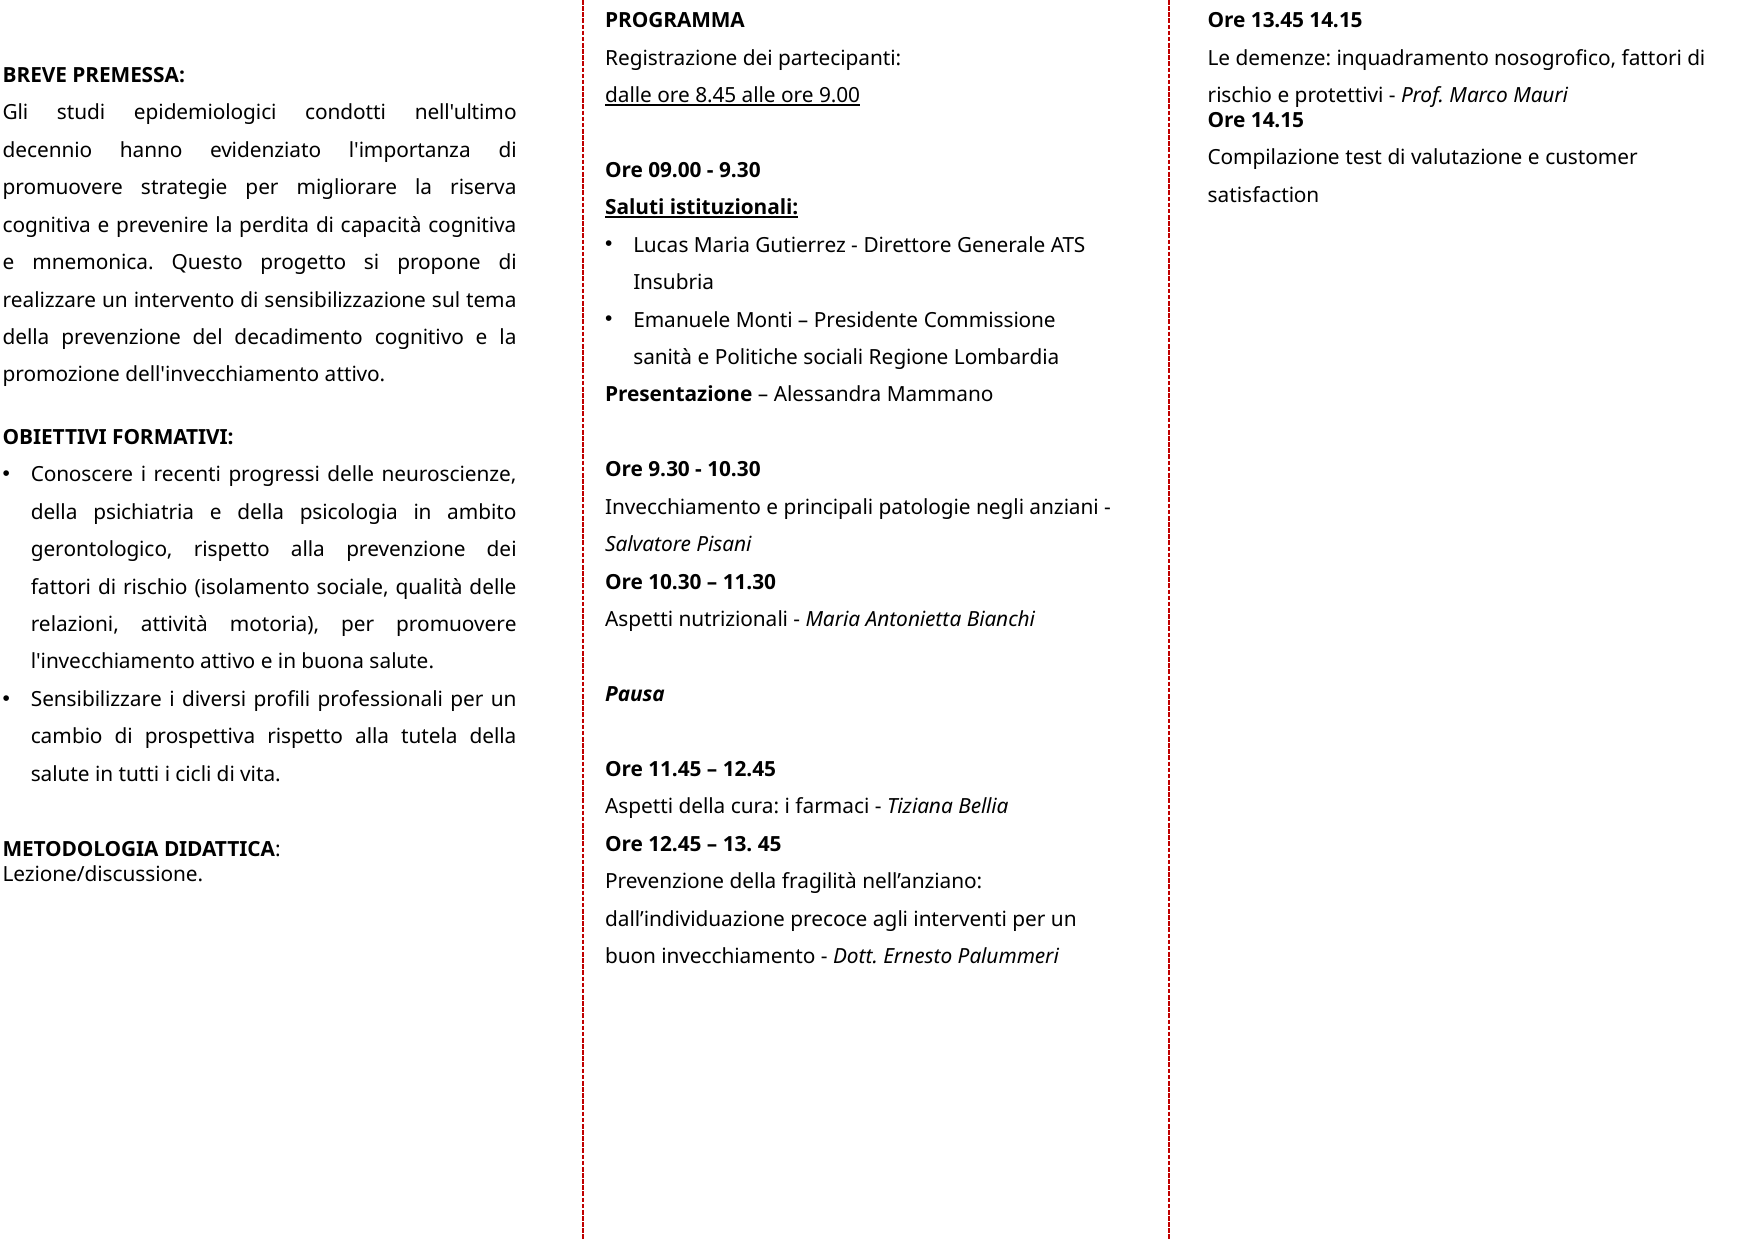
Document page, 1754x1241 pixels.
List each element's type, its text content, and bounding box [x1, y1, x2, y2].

text_box BREVE PREMESSA: Gli studi epidemiologici condotti nell'ultimo decennio hanno evidenziato l'importanza di promuovere strategie per migliorare la riserva cognitiva e prevenire la perdita di capacità cognitiva e mnemonica. Questo progetto si propone di realizzare un intervento di sensibilizzazione sul tema della prevenzione del decadimento cognitivo e la promozione dell'invecchiamento attivo. OBIETTIVI FORMATIVI: Conoscere i recenti progressi delle neuroscienze, della psichiatria e della psicologia in ambito gerontologico, rispetto alla prevenzione dei fattori di rischio (isolamento sociale, qualità delle relazioni, attività motoria), per promuovere l'invecchiamento attivo e in buona salute. Sensibilizzare i diversi profili professionali per un cambio di prospettiva rispetto alla tutela della salute in tutti i cicli di vita. METODOLOGIA DIDATTICA: Lezione/discussione. PROGRAMMA Registrazione dei partecipanti: dalle ore 8.45 alle ore 9.00 Ore 09.00 - 9.30 Saluti istituzionali: Lucas Maria Gutierrez - Direttore Generale ATS Insubria Emanuele Monti – Presidente Commissione sanità e Politiche sociali Regione Lombardia Presentazione – Alessandra Mammano Ore 9.30 - 10.30 Invecchiamento e principali patologie negli anziani - Salvatore Pisani Ore 10.30 – 11.30 Aspetti nutrizionali - Maria Antonietta Bianchi Pausa Ore 11.45 – 12.45 Aspetti della cura: i farmaci - Tiziana Bellia Ore 12.45 – 13. 45 Prevenzione della fragilità nell’anziano: dall’individuazione precoce agli interventi per un buon invecchiamento - Dott. Ernesto Palummeri Ore 13.45 14.15 Le demenze: inquadramento nosogrofico, fattori di rischio e protettivi - Prof. Marco Mauri Ore 14.15 Compilazione test di valutazione e customer satisfaction [584, 0, 1169, 1241]
text_box BREVE PREMESSA: Gli studi epidemiologici condotti nell'ultimo decennio hanno evidenziato l'importanza di promuovere strategie per migliorare la riserva cognitiva e prevenire la perdita di capacità cognitiva e mnemonica. Questo progetto si propone di realizzare un intervento di sensibilizzazione sul tema della prevenzione del decadimento cognitivo e la promozione dell'invecchiamento attivo. OBIETTIVI FORMATIVI: Conoscere i recenti progressi delle neuroscienze, della psichiatria e della psicologia in ambito gerontologico, rispetto alla prevenzione dei fattori di rischio (isolamento sociale, qualità delle relazioni, attività motoria), per promuovere l'invecchiamento attivo e in buona salute. Sensibilizzare i diversi profili professionali per un cambio di prospettiva rispetto alla tutela della salute in tutti i cicli di vita. METODOLOGIA DIDATTICA: Lezione/discussione. PROGRAMMA Registrazione dei partecipanti: dalle ore 8.45 alle ore 9.00 Ore 09.00 - 9.30 Saluti istituzionali: Lucas Maria Gutierrez - Direttore Generale ATS Insubria Emanuele Monti – Presidente Commissione sanità e Politiche sociali Regione Lombardia Presentazione – Alessandra Mammano Ore 9.30 - 10.30 Invecchiamento e principali patologie negli anziani - Salvatore Pisani Ore 10.30 – 11.30 Aspetti nutrizionali - Maria Antonietta Bianchi Pausa Ore 11.45 – 12.45 Aspetti della cura: i farmaci - Tiziana Bellia Ore 12.45 – 13. 45 Prevenzione della fragilità nell’anziano: dall’individuazione precoce agli interventi per un buon invecchiamento - Dott. Ernesto Palummeri Ore 13.45 14.15 Le demenze: inquadramento nosogrofico, fattori di rischio e protettivi - Prof. Marco Mauri Ore 14.15 Compilazione test di valutazione e customer satisfaction [0, 0, 583, 1241]
text_box BREVE PREMESSA: Gli studi epidemiologici condotti nell'ultimo decennio hanno evidenziato l'importanza di promuovere strategie per migliorare la riserva cognitiva e prevenire la perdita di capacità cognitiva e mnemonica. Questo progetto si propone di realizzare un intervento di sensibilizzazione sul tema della prevenzione del decadimento cognitivo e la promozione dell'invecchiamento attivo. OBIETTIVI FORMATIVI: Conoscere i recenti progressi delle neuroscienze, della psichiatria e della psicologia in ambito gerontologico, rispetto alla prevenzione dei fattori di rischio (isolamento sociale, qualità delle relazioni, attività motoria), per promuovere l'invecchiamento attivo e in buona salute. Sensibilizzare i diversi profili professionali per un cambio di prospettiva rispetto alla tutela della salute in tutti i cicli di vita. METODOLOGIA DIDATTICA: Lezione/discussione. PROGRAMMA Registrazione dei partecipanti: dalle ore 8.45 alle ore 9.00 Ore 09.00 - 9.30 Saluti istituzionali: Lucas Maria Gutierrez - Direttore Generale ATS Insubria Emanuele Monti – Presidente Commissione sanità e Politiche sociali Regione Lombardia Presentazione – Alessandra Mammano Ore 9.30 - 10.30 Invecchiamento e principali patologie negli anziani - Salvatore Pisani Ore 10.30 – 11.30 Aspetti nutrizionali - Maria Antonietta Bianchi Pausa Ore 11.45 – 12.45 Aspetti della cura: i farmaci - Tiziana Bellia Ore 12.45 – 13. 45 Prevenzione della fragilità nell’anziano: dall’individuazione precoce agli interventi per un buon invecchiamento - Dott. Ernesto Palummeri Ore 13.45 14.15 Le demenze: inquadramento nosogrofico, fattori di rischio e protettivi - Prof. Marco Mauri Ore 14.15 Compilazione test di valutazione e customer satisfaction [1170, 0, 1754, 1241]
